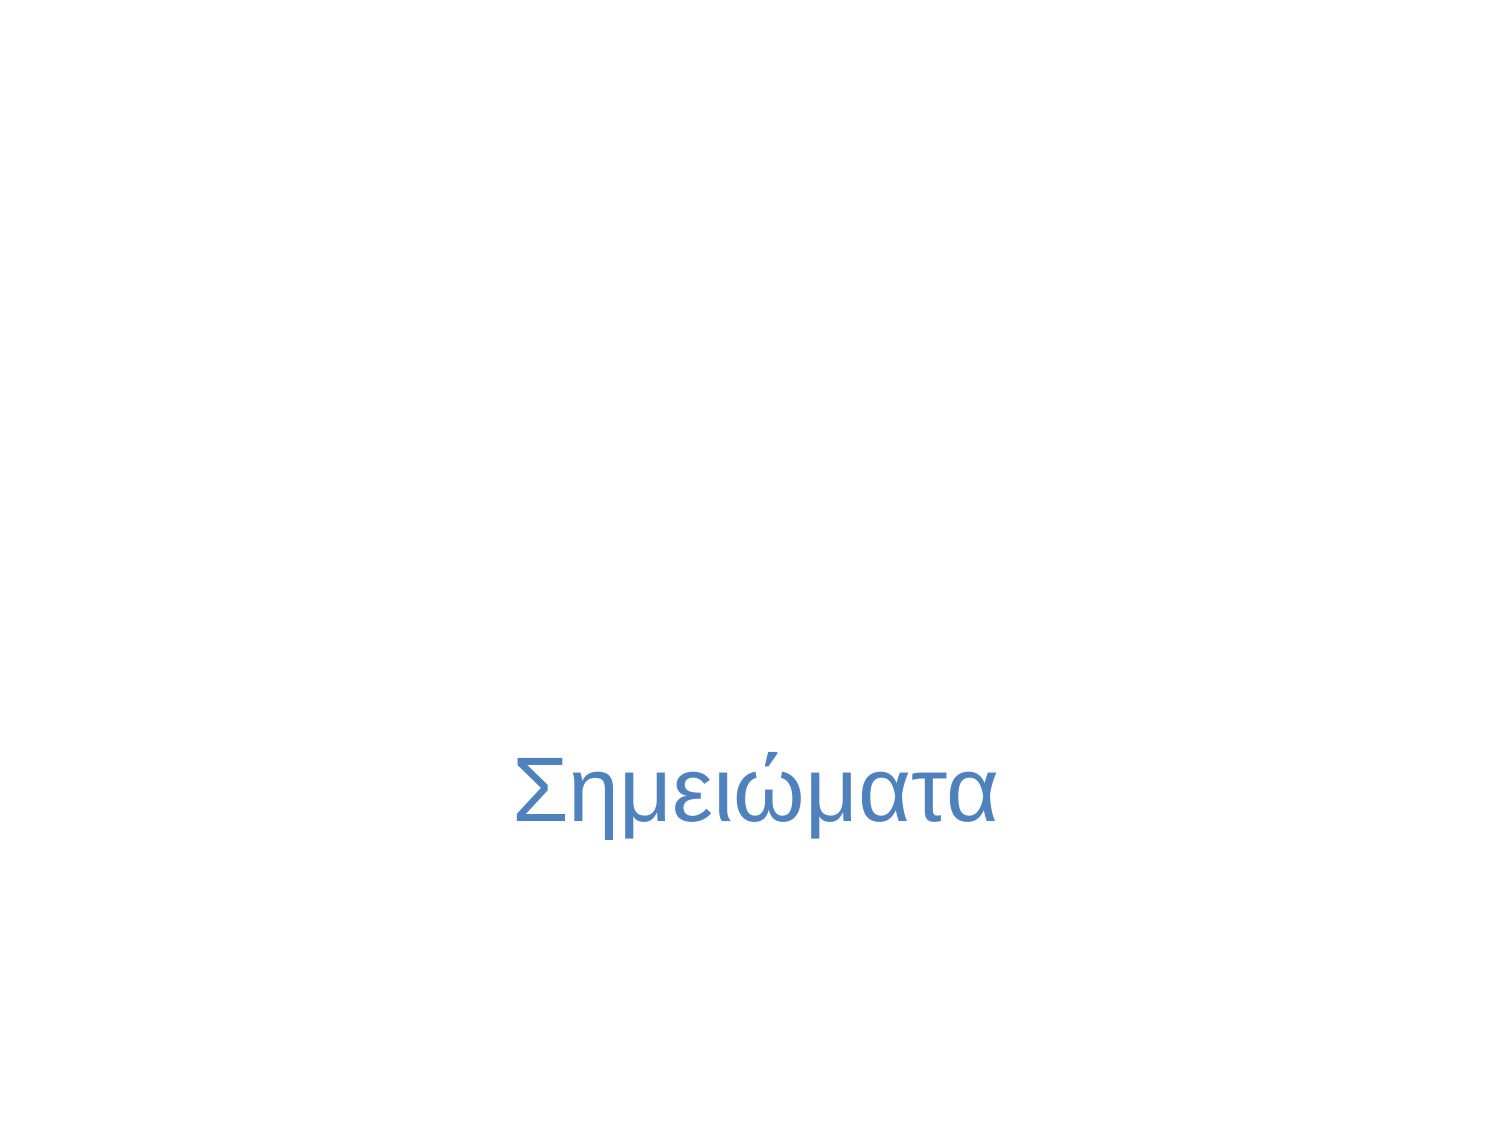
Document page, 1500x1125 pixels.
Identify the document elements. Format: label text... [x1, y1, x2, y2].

text_box Σημειώματα [118, 722, 1394, 947]
